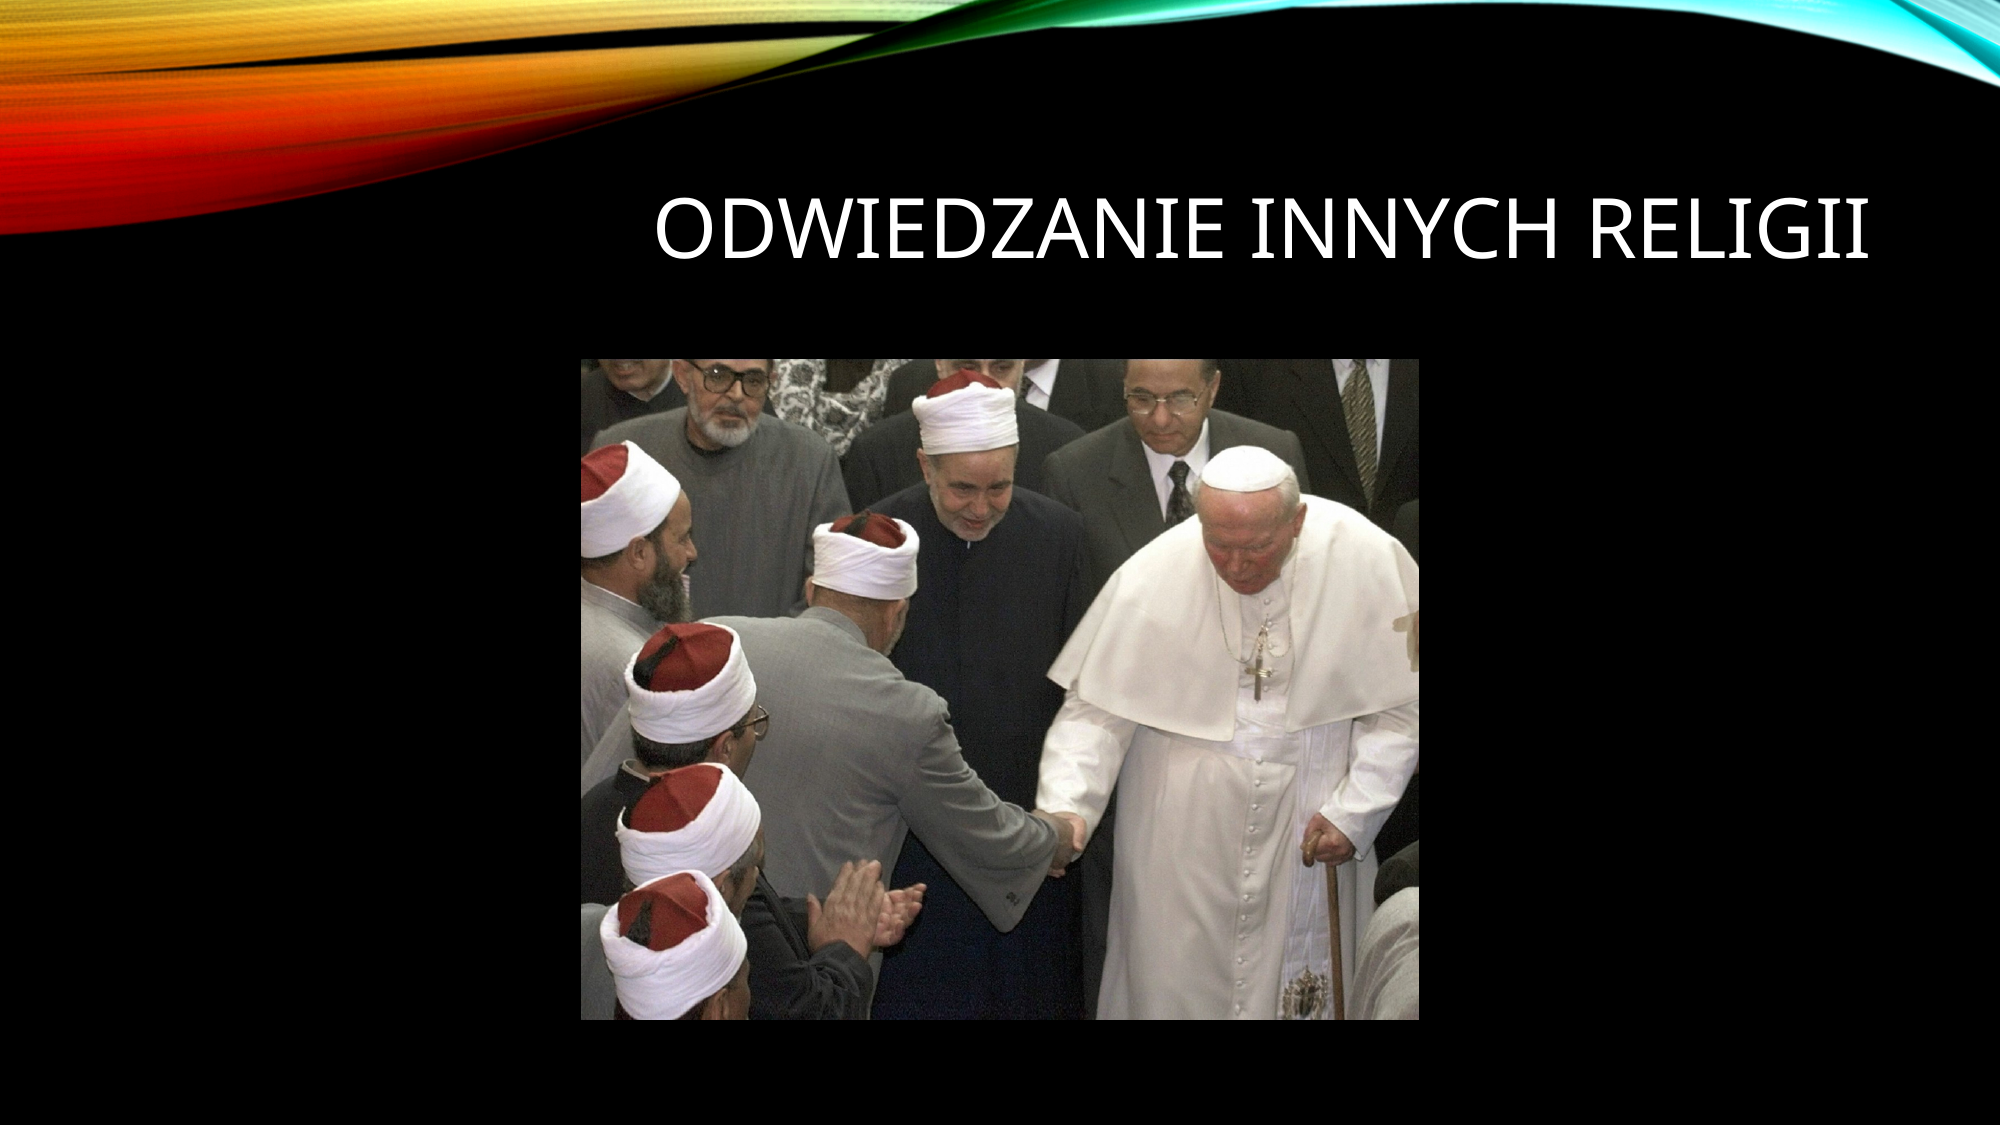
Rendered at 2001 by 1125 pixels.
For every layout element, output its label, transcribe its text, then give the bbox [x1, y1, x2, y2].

picture [0, 0, 2000, 237]
title Odwiedzanie innych religii [474, 125, 1888, 338]
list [581, 359, 1419, 1021]
